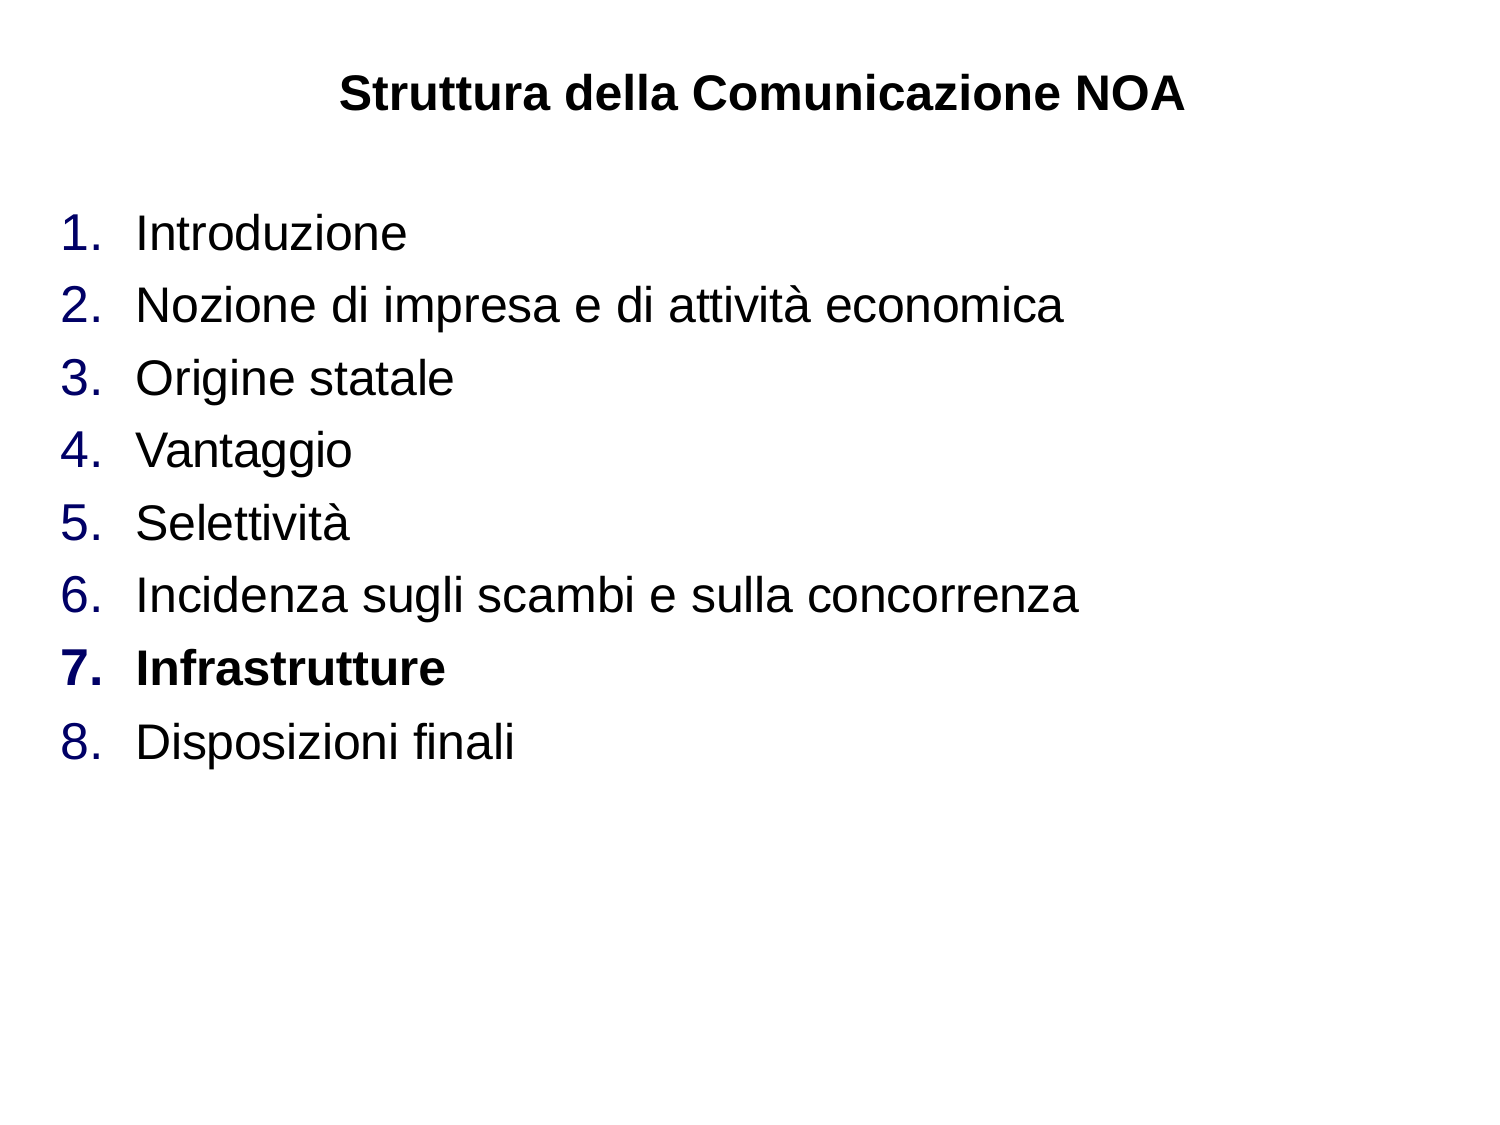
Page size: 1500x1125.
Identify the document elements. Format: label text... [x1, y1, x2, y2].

text_box Introduzione Nozione di impresa e di attività economica Origine statale Vantaggio Selettività Incidenza sugli scambi e sulla concorrenza Infrastrutture Disposizioni finali [58, 199, 1418, 770]
title Struttura della Comunicazione NOA [116, 0, 1407, 186]
